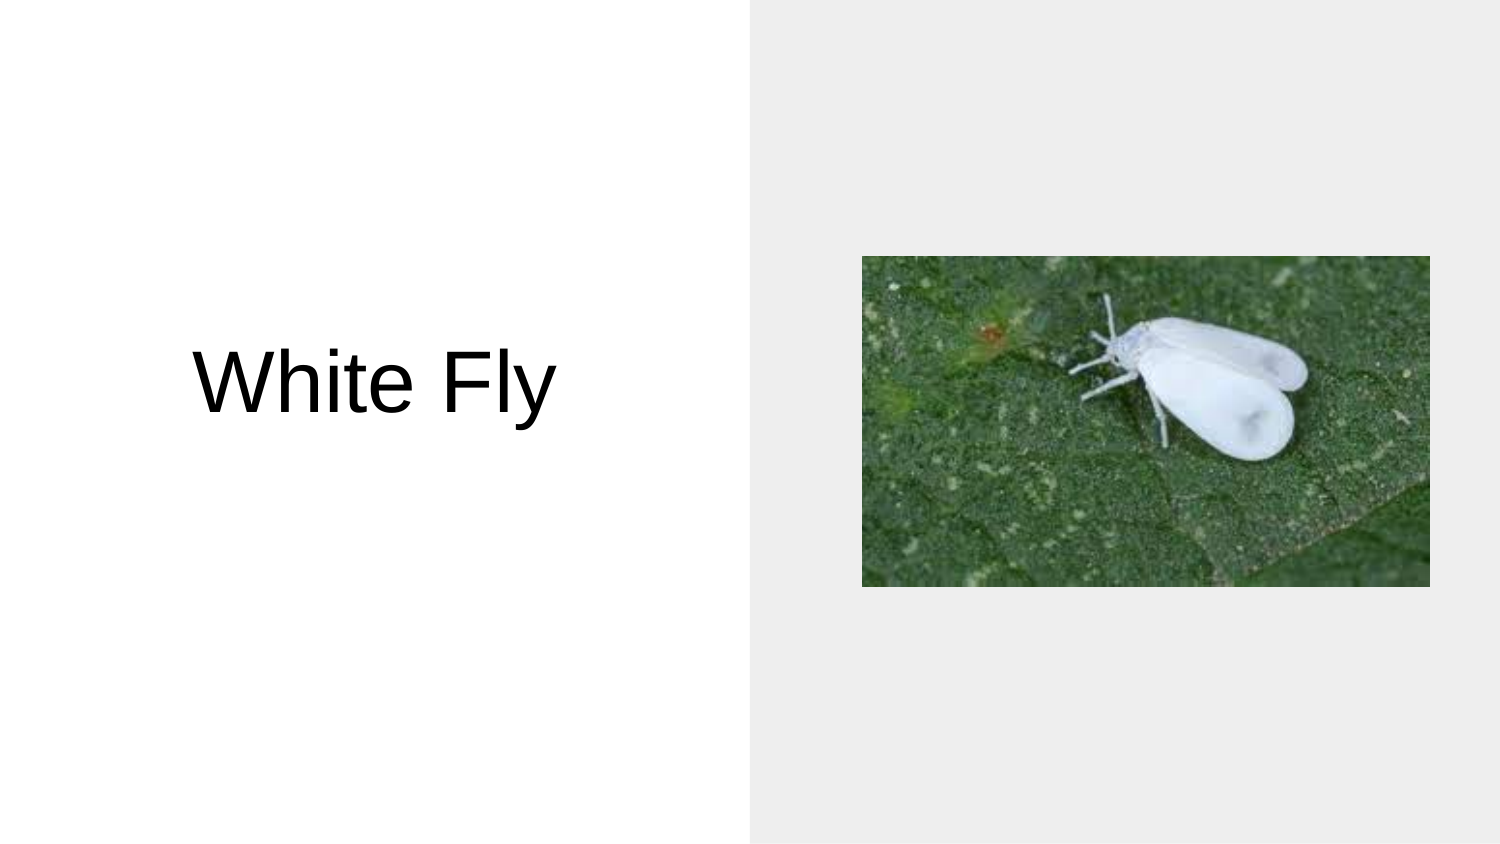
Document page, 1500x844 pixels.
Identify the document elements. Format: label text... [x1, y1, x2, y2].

title White Fly [43, 202, 708, 446]
picture [861, 256, 1430, 588]
